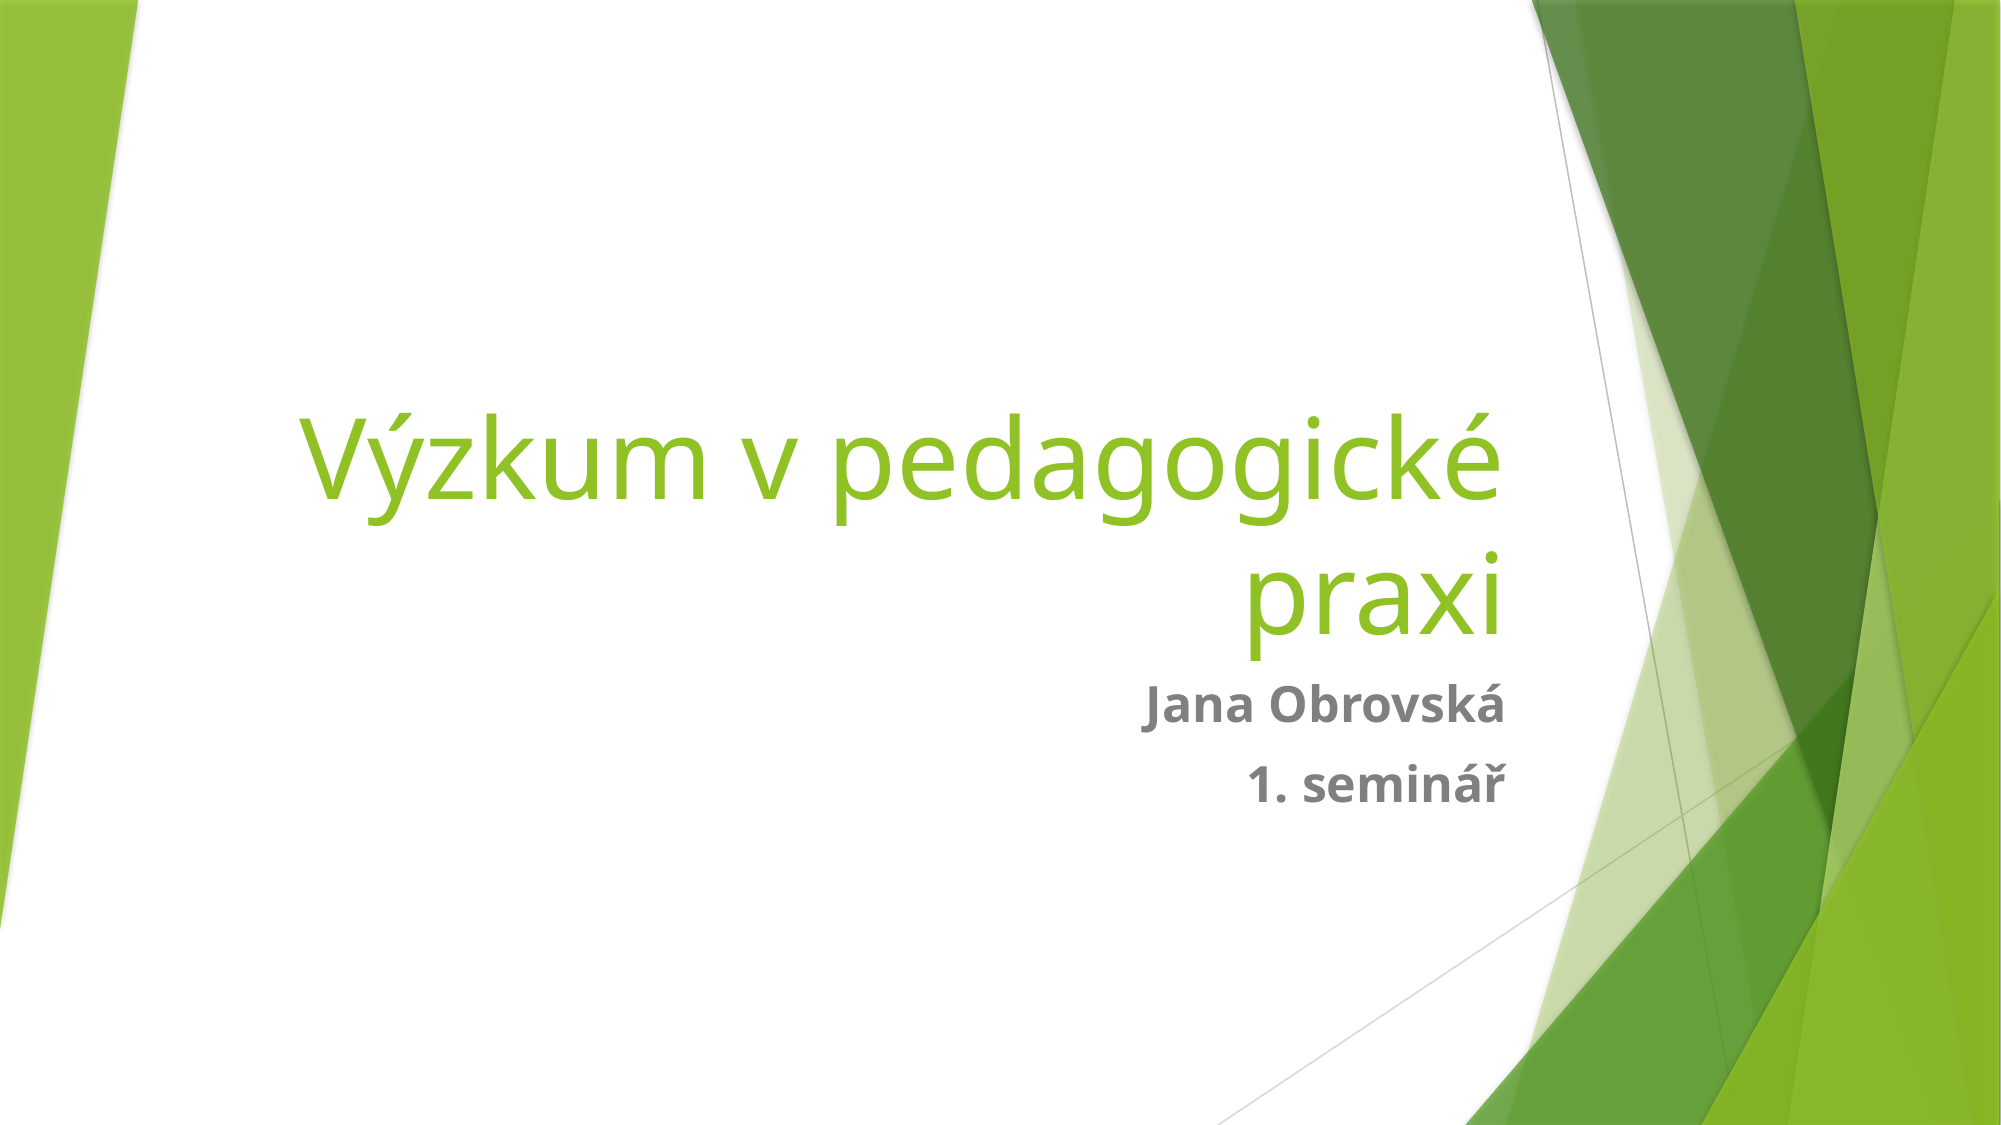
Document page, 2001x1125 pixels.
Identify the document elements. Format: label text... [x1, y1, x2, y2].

title Výzkum v pedagogické praxi [247, 394, 1522, 664]
subtitle Jana Obrovská 1. seminář [247, 664, 1522, 845]
